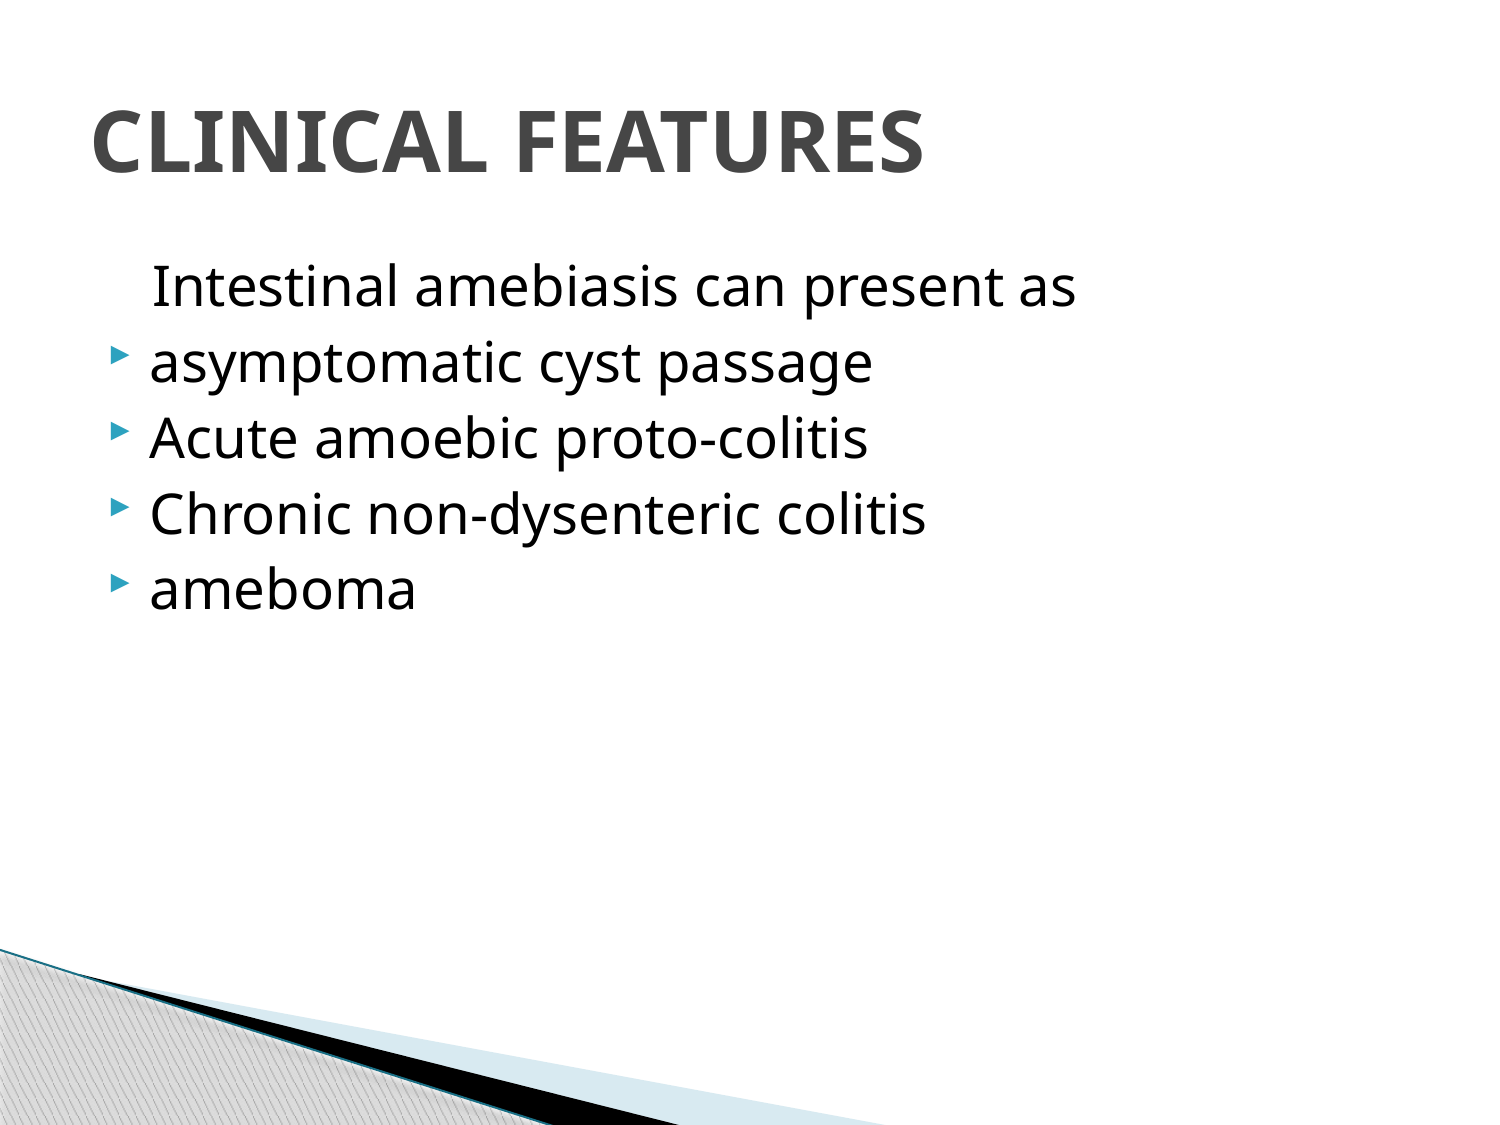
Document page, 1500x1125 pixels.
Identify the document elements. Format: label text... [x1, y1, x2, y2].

list Intestinal amebiasis can present as asymptomatic cyst passage Acute amoebic proto-colitis Chronic non-dysenteric colitis ameboma [75, 243, 1425, 986]
title CLINICAL FEATURES [75, 45, 1425, 233]
